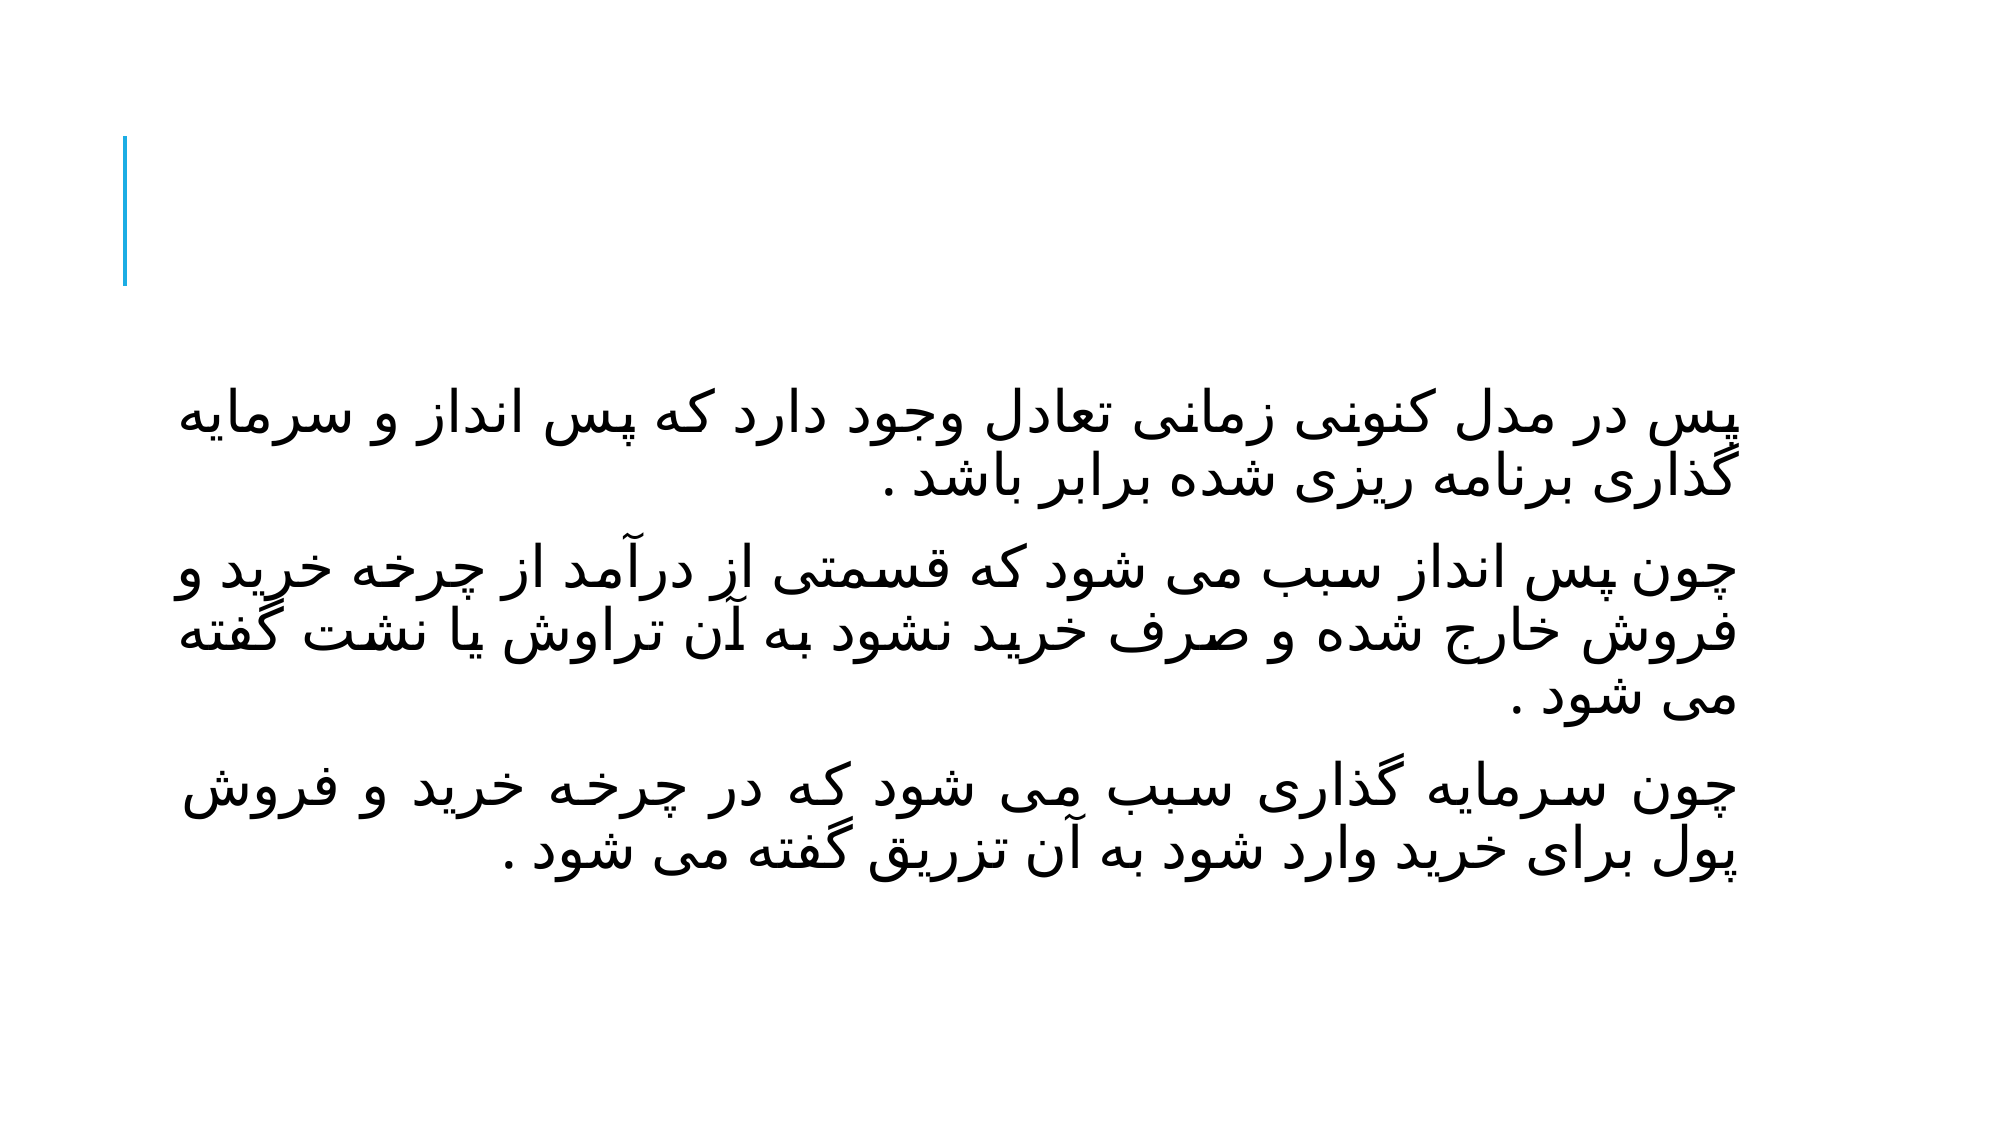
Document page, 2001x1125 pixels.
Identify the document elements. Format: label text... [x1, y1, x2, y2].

list پس در مدل کنونی زمانی تعادل وجود دارد که پس انداز و سرمایه گذاری برنامه ریزی شده برابر باشد . چون پس انداز سبب می شود که قسمتی از درآمد از چرخه خرید و فروش خارج شده و صرف خرید نشود به آن تراوش یا نشت گفته می شود . چون سرمایه گذاری سبب می شود که در چرخه خرید و فروش پول برای خرید وارد شود به آن تزریق گفته می شود . [168, 375, 1763, 1035]
